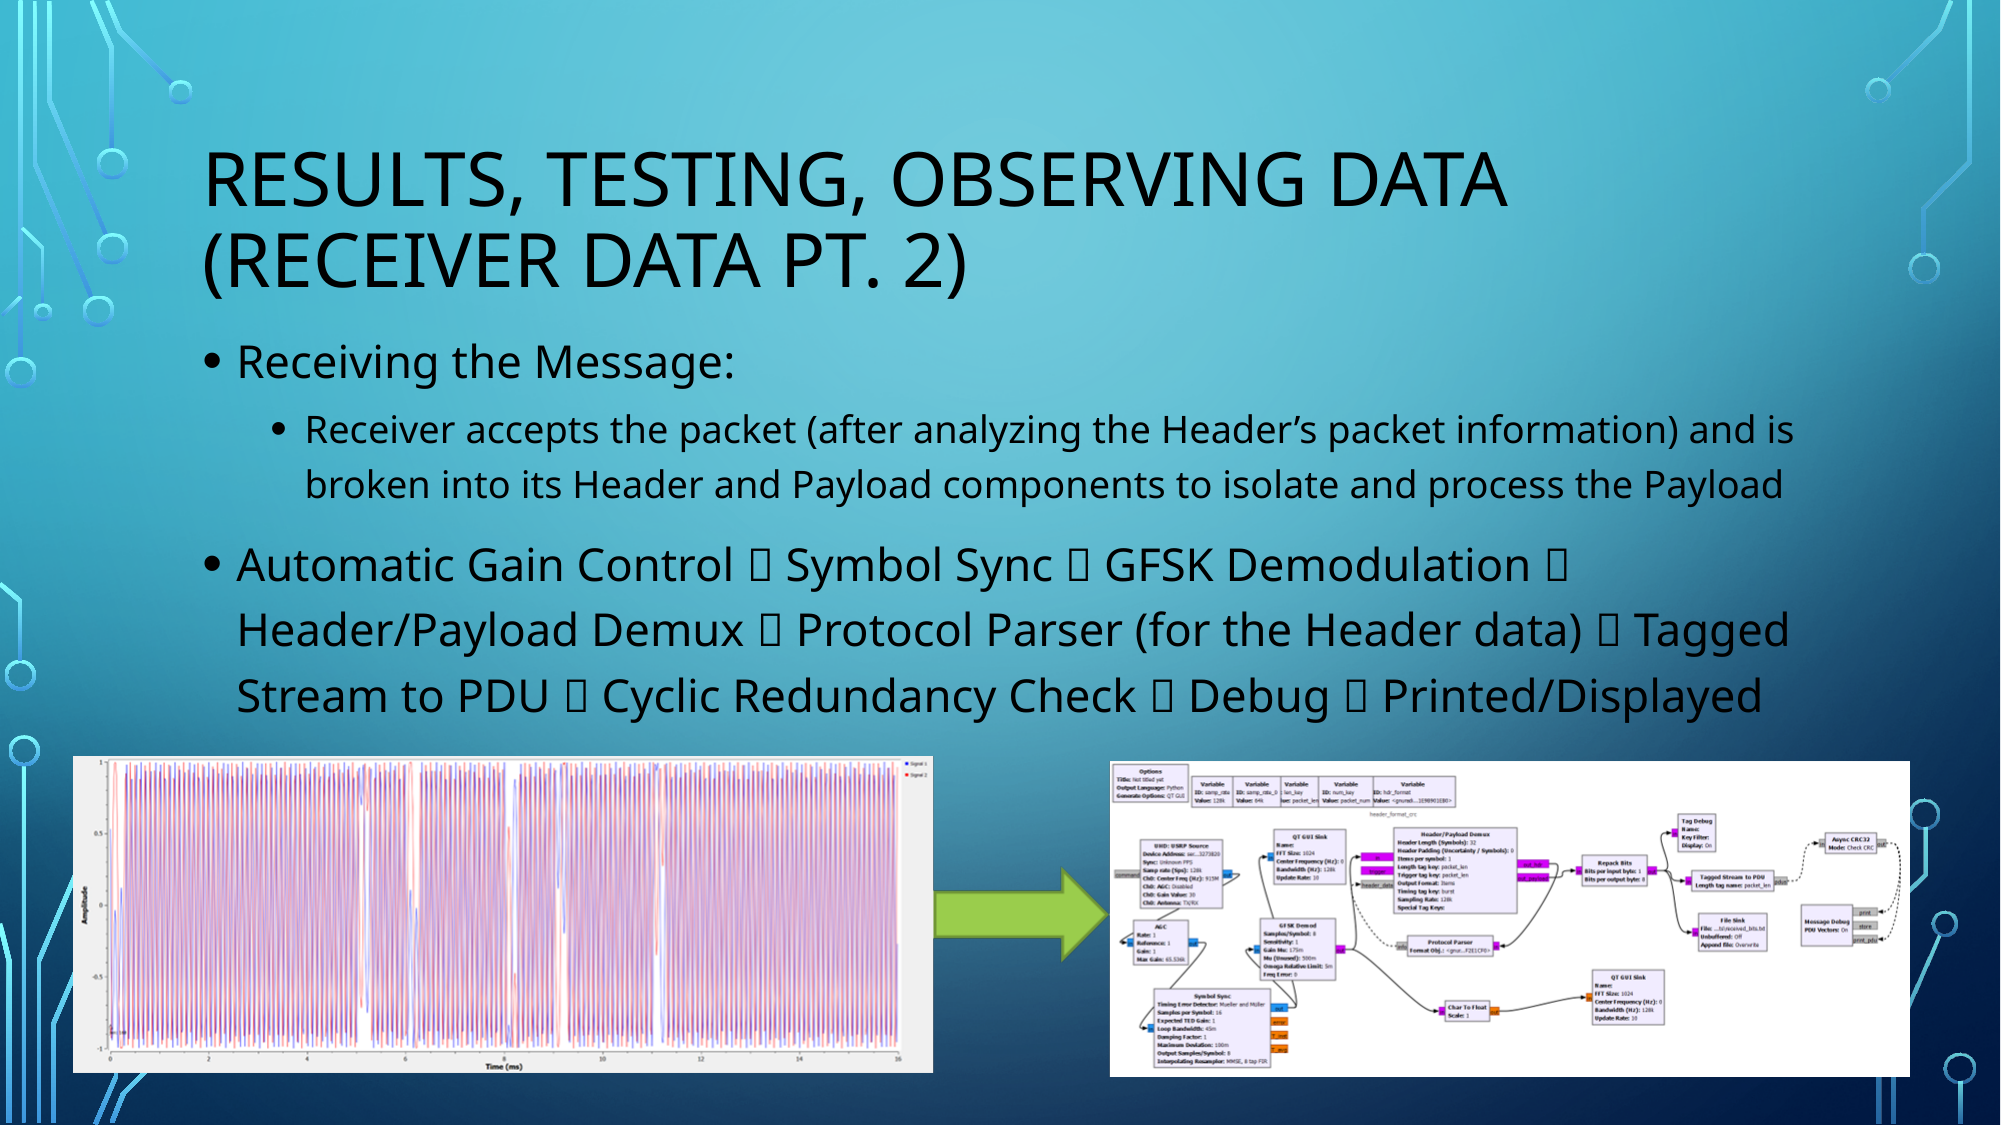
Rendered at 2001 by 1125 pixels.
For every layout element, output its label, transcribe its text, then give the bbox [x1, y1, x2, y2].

title Results, Testing, observing data (Receiver Data pt. 2) [187, 101, 1813, 314]
list Receiving the Message: Receiver accepts the packet (after analyzing the Header’s packet information) and is broken into its Header and Payload components to isolate and process the Payload Automatic Gain Control  Symbol Sync  GFSK Demodulation  Header/Payload Demux  Protocol Parser (for the Header data)  Tagged Stream to PDU  Cyclic Redundancy Check  Debug  Printed/Displayed [187, 314, 1813, 756]
picture [73, 756, 1910, 1077]
